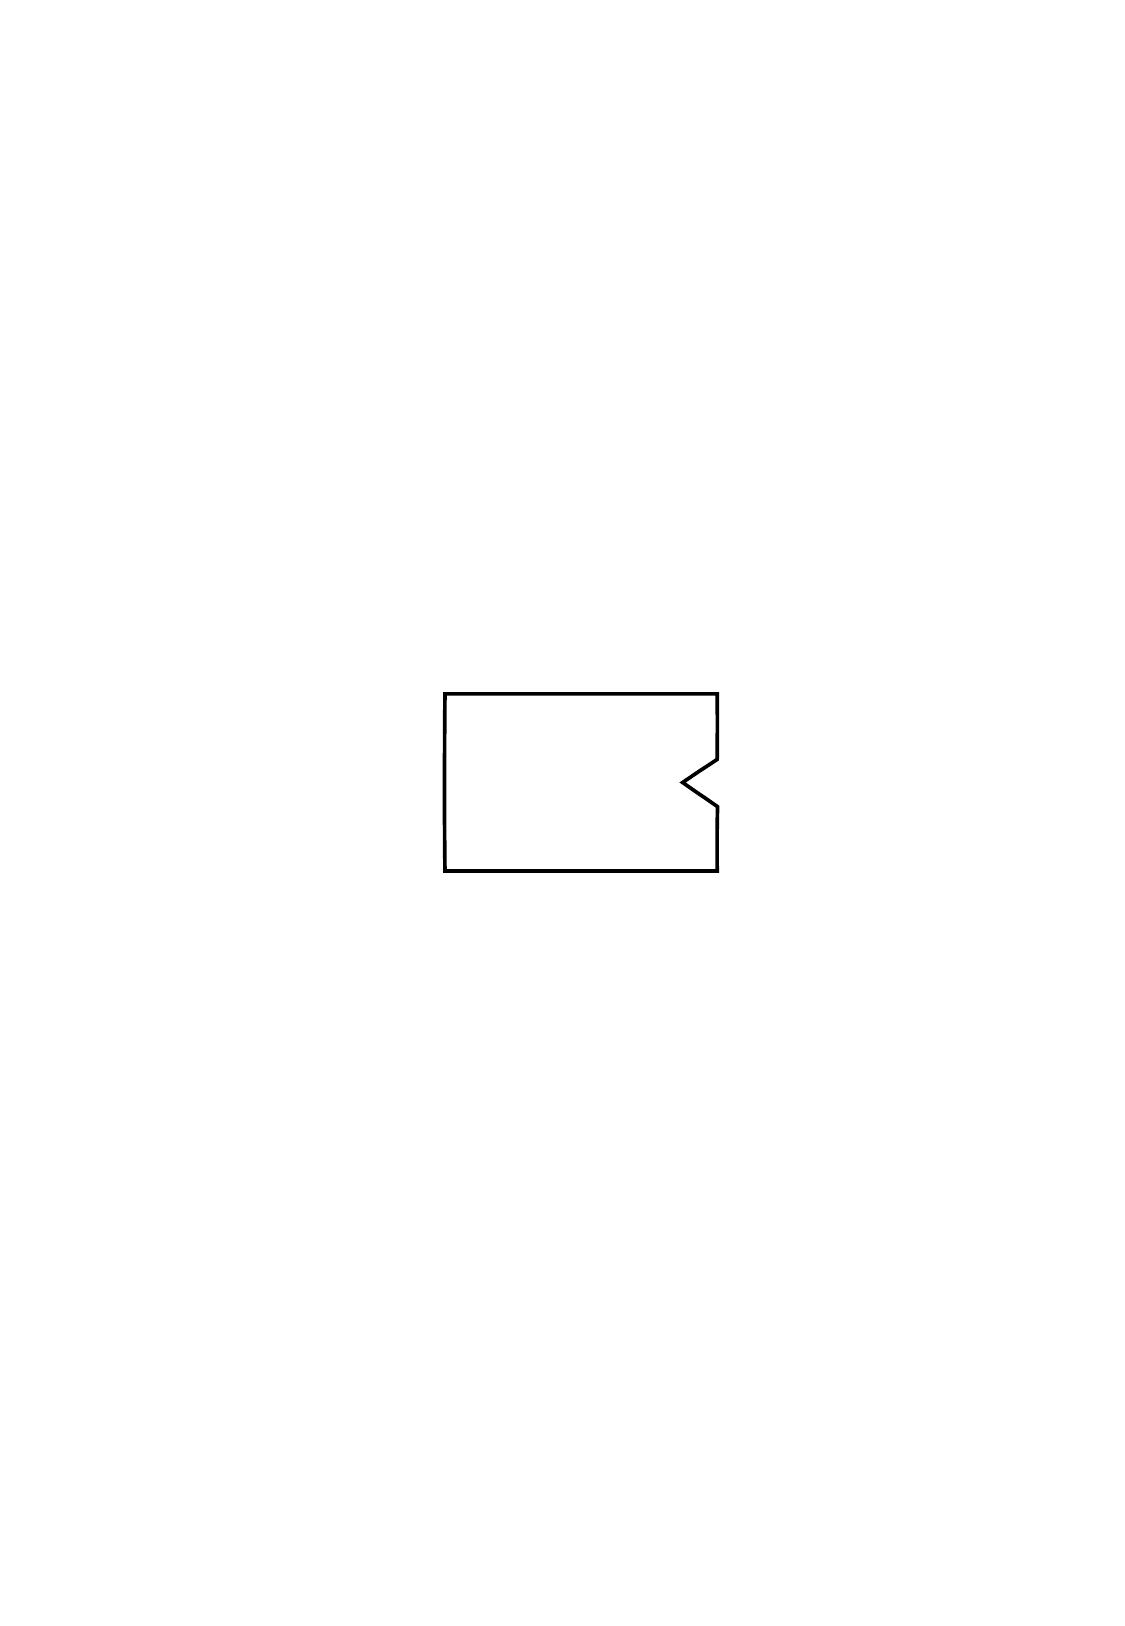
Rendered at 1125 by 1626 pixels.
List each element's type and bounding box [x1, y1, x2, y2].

text_box [443, 692, 719, 873]
